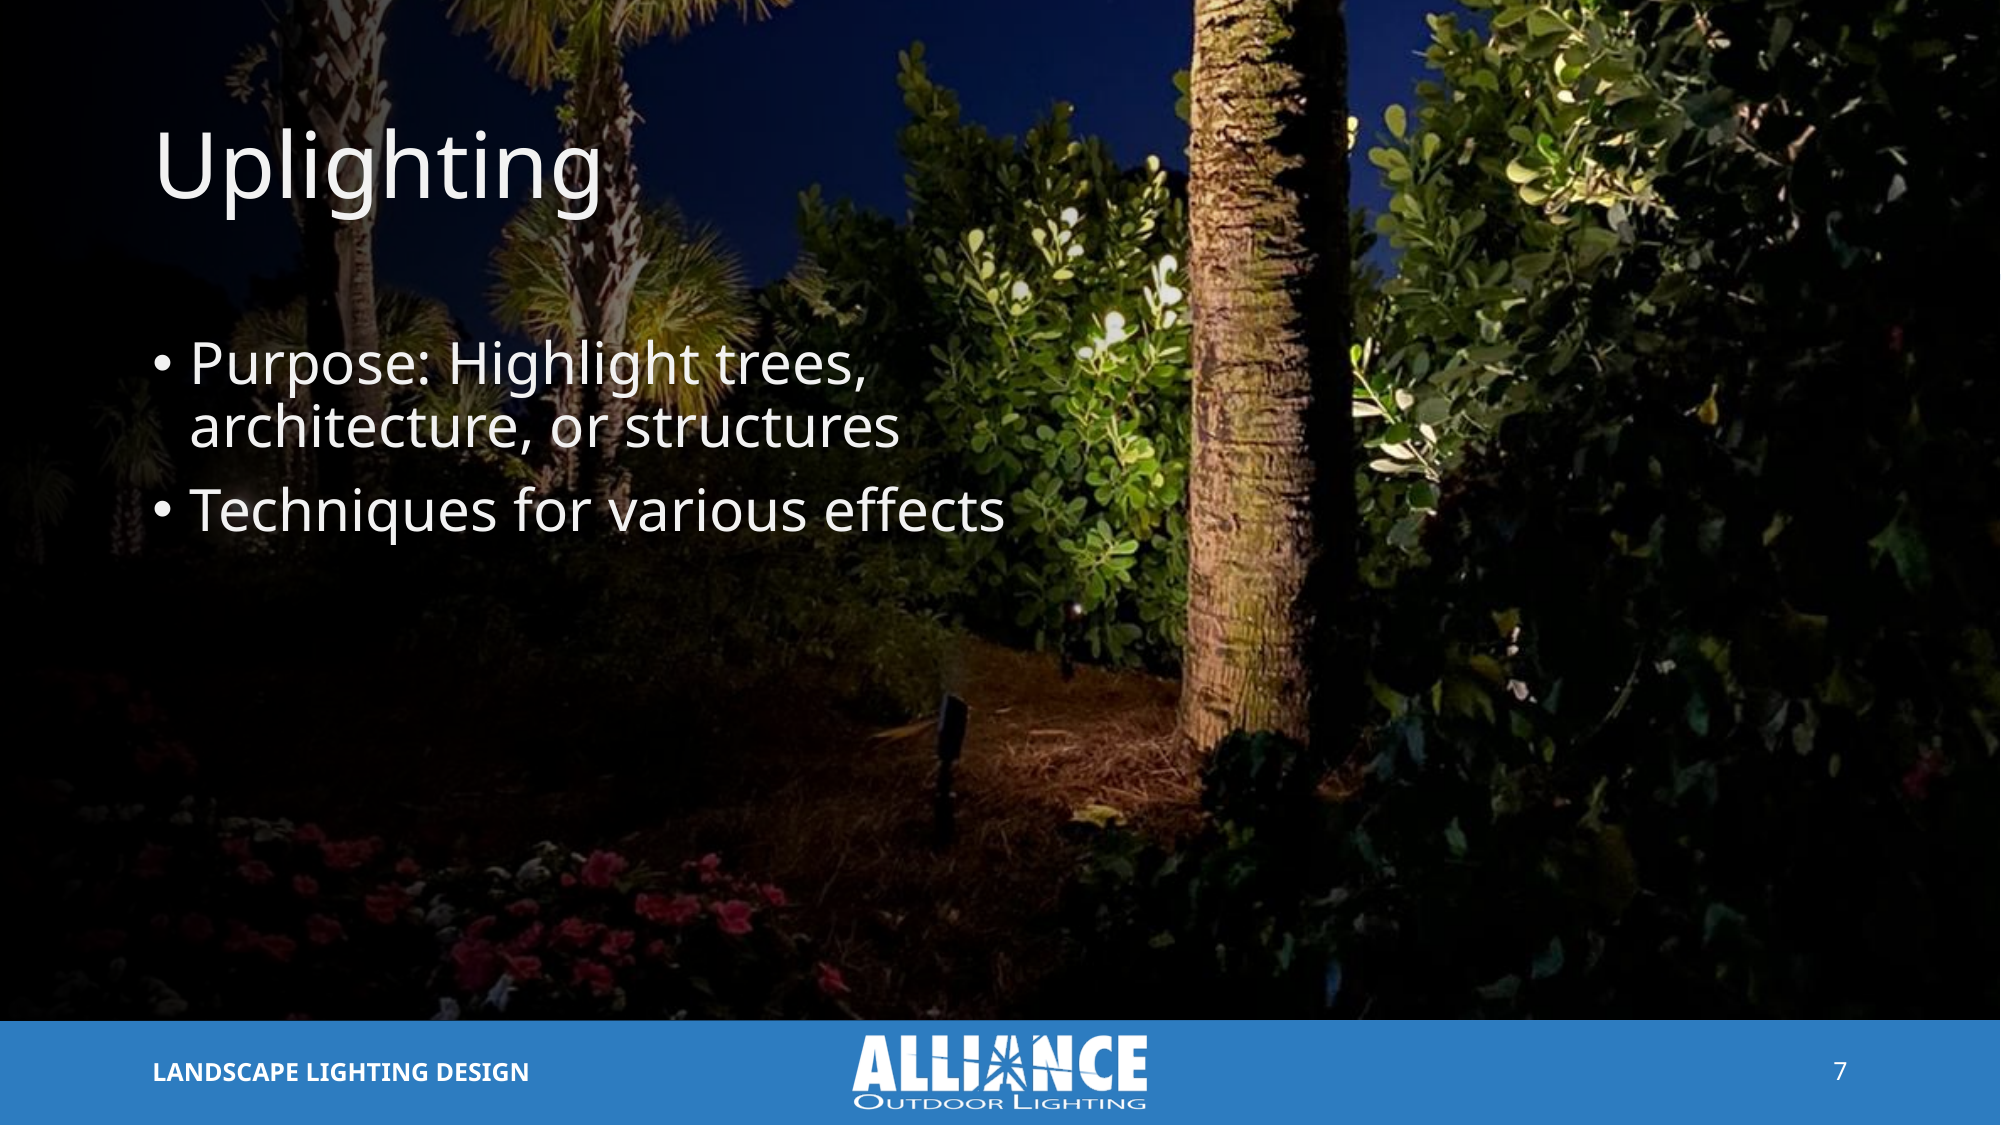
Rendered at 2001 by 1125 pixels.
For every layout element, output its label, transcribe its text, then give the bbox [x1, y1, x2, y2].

footer LANDSCAPE LIGHTING DESIGN [137, 1043, 813, 1104]
picture [851, 1031, 1149, 1114]
picture [0, 0, 2000, 1021]
slide_number 7 [1412, 1042, 1863, 1103]
